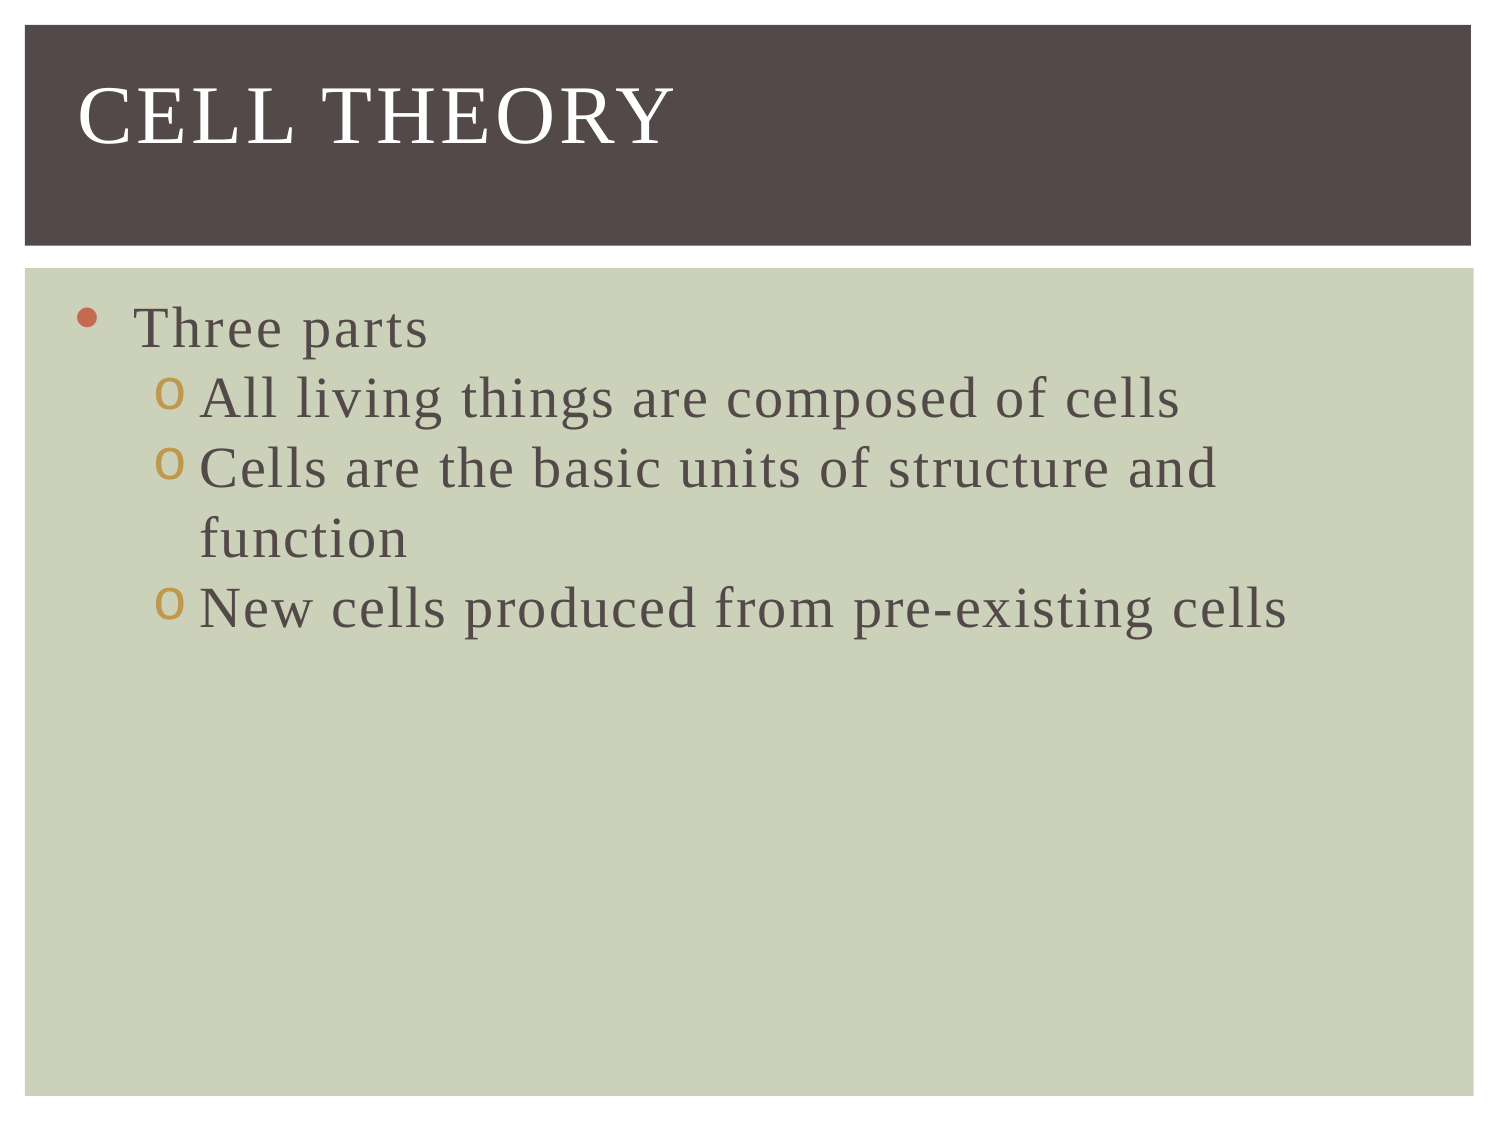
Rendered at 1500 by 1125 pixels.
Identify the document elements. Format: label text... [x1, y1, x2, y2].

list Three parts All living things are composed of cells Cells are the basic units of structure and function New cells produced from pre-existing cells [62, 281, 1442, 1005]
title Cell Theory [62, 58, 1438, 232]
